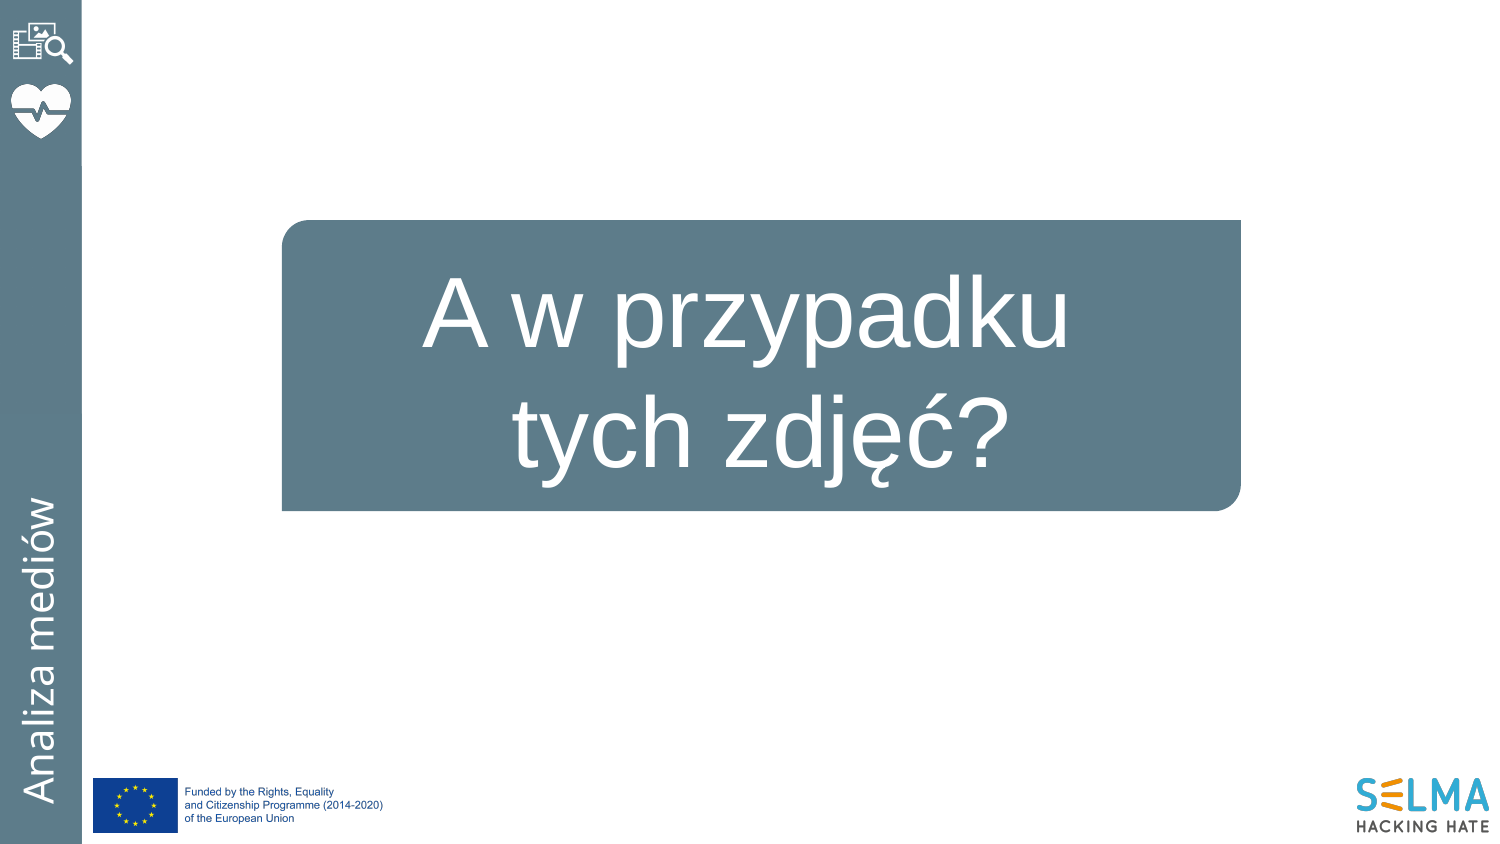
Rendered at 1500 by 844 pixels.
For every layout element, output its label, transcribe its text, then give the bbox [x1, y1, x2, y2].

picture [0, 0, 82, 413]
text_box [281, 474, 1241, 512]
text_box A w przypadku tych zdjęć? [281, 232, 1241, 474]
picture [93, 778, 383, 833]
text_box [286, 220, 1241, 232]
picture [1357, 778, 1489, 833]
